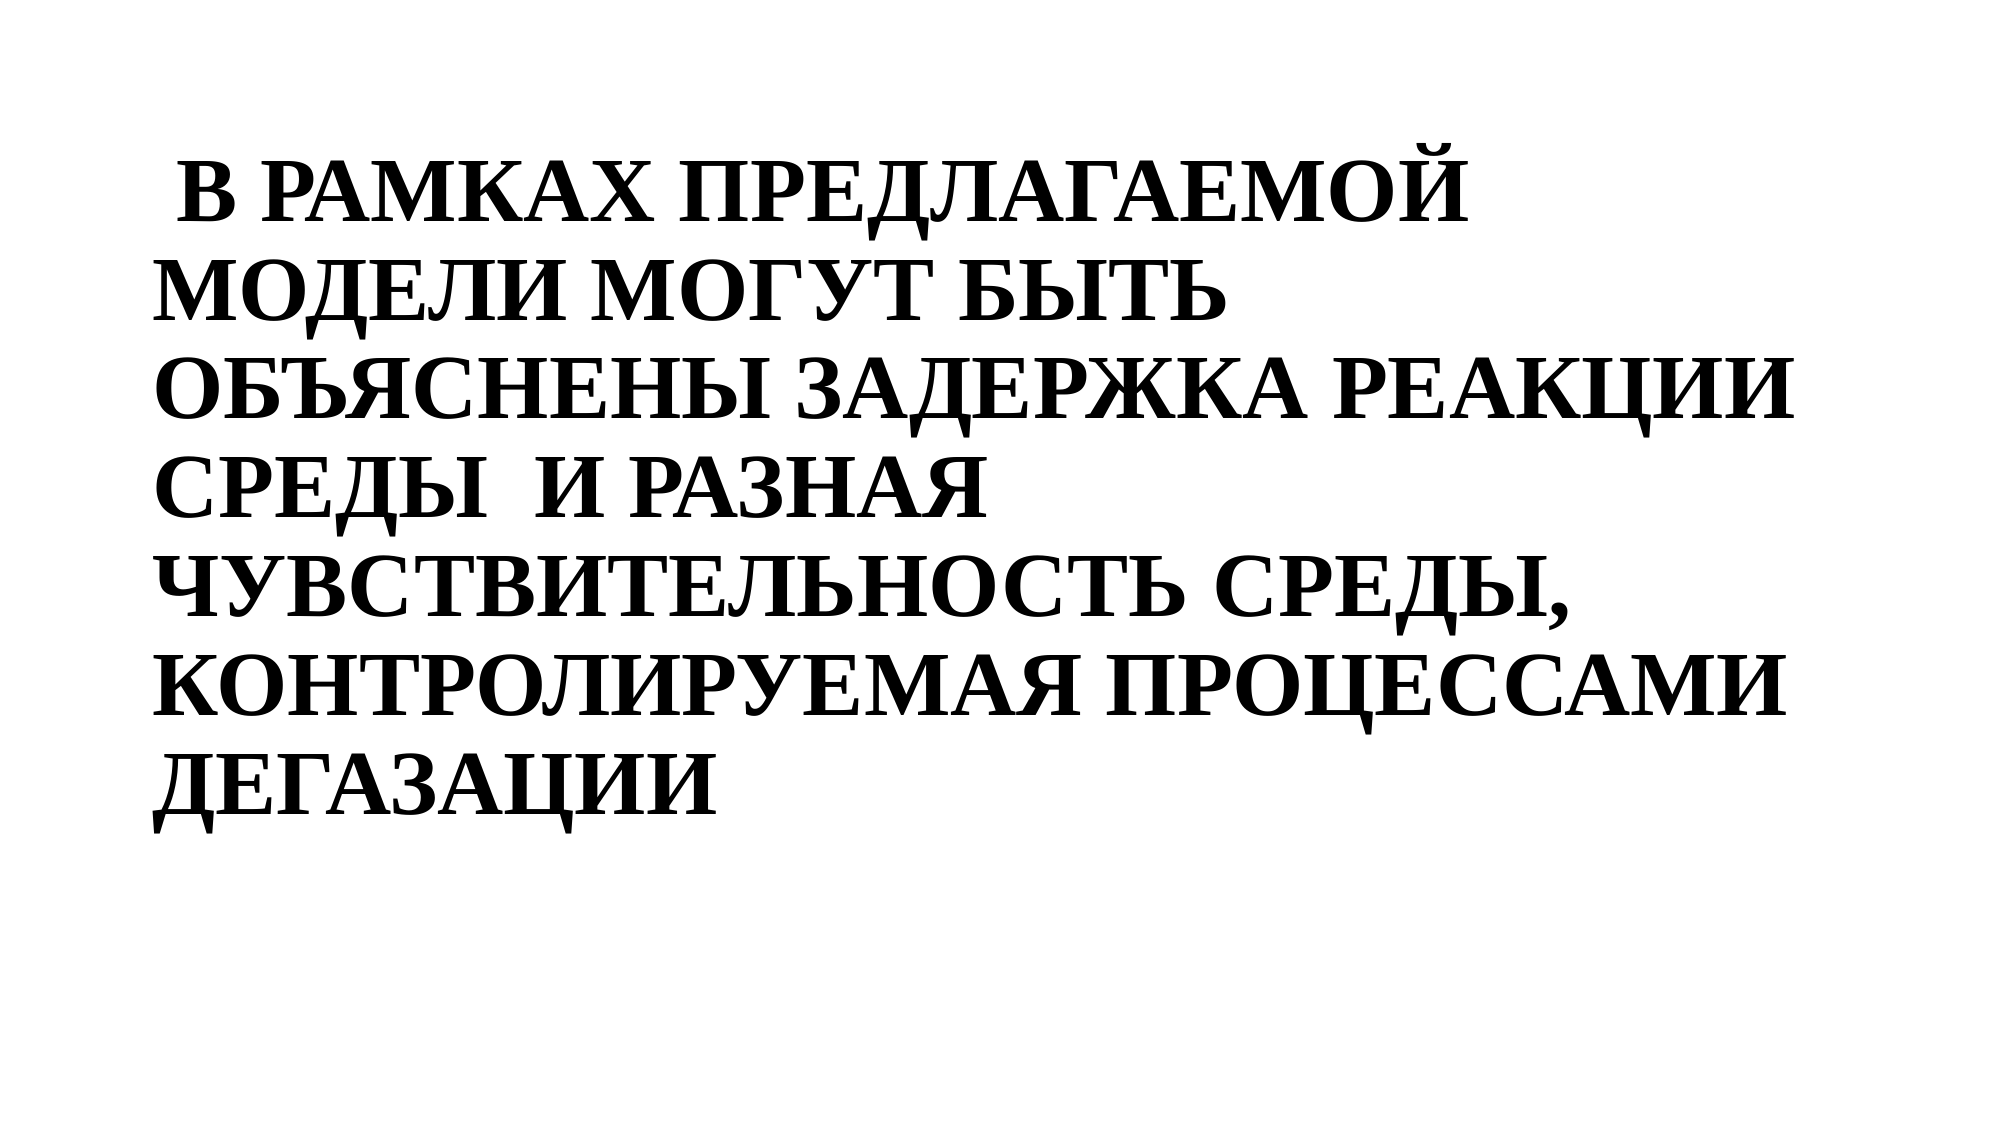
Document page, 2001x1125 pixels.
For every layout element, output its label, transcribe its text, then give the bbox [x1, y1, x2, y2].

title В РАМКАХ ПРЕДЛАГАЕМОЙ МОДЕЛИ МОГУТ БЫТЬ ОБЪЯСНЕНЫ ЗАДЕРЖКА РЕАКЦИИ СРЕДЫ И РАЗНАЯ ЧУВСТВИТЕЛЬНОСТЬ СРЕДЫ, КОНТРОЛИРУЕМАЯ ПРОЦЕССАМИ ДЕГАЗАЦИИ [137, 59, 1863, 917]
